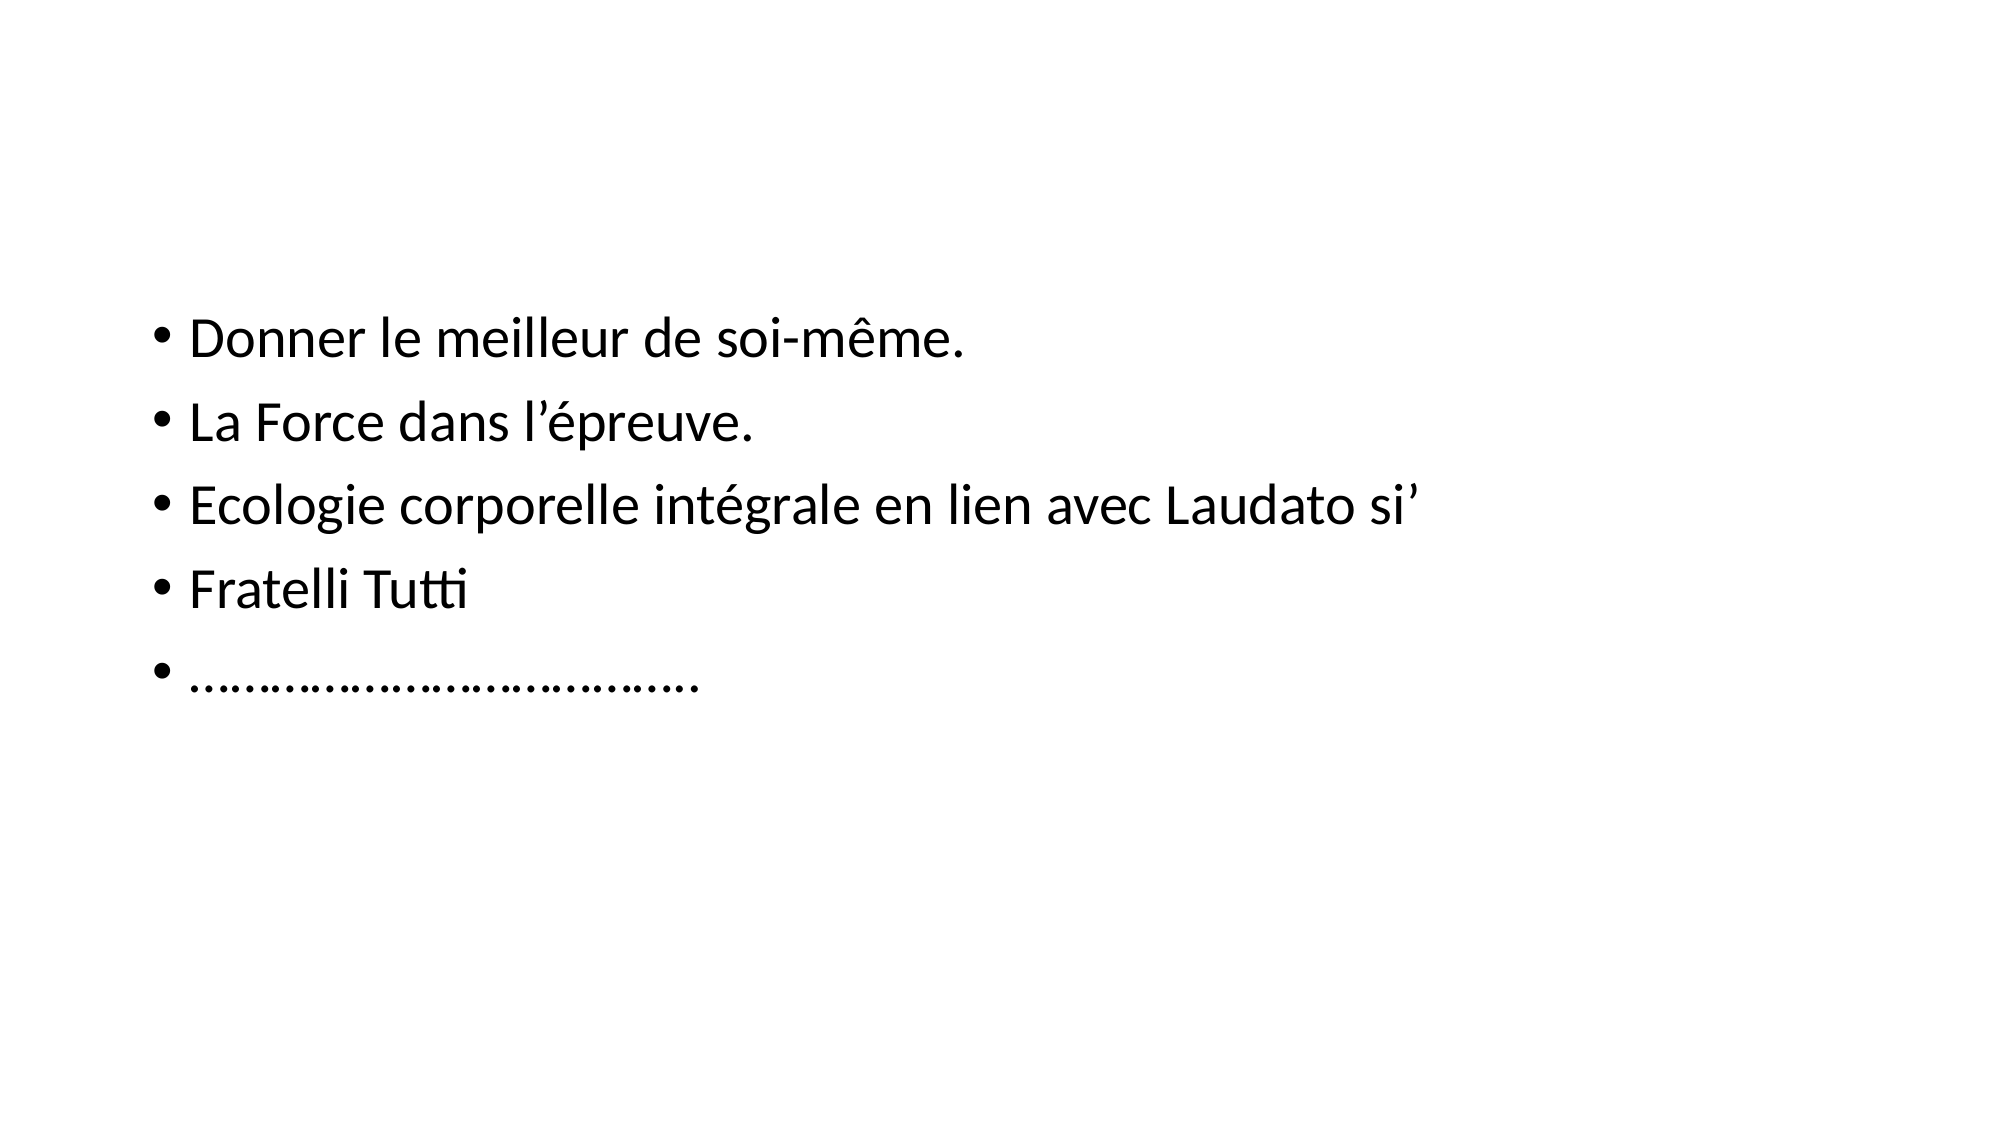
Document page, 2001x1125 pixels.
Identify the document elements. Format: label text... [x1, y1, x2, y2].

list Donner le meilleur de soi-même. La Force dans l’épreuve. Ecologie corporelle intégrale en lien avec Laudato si’ Fratelli Tutti ……………………………….. [137, 299, 1863, 1014]
